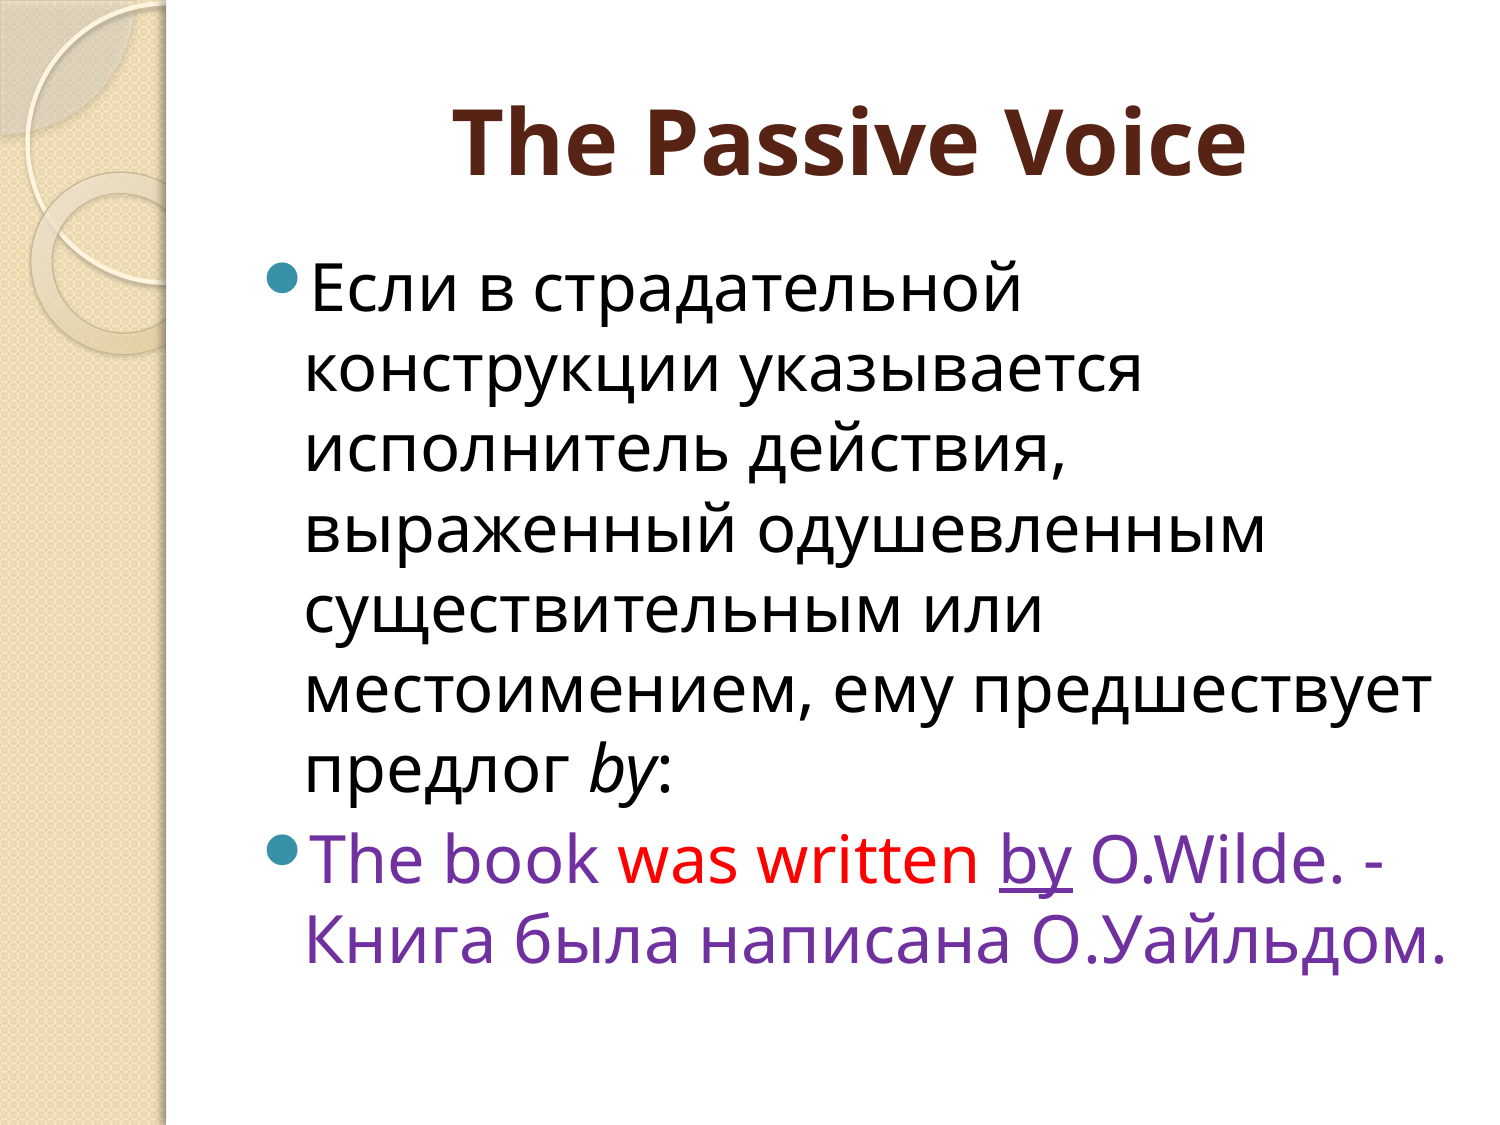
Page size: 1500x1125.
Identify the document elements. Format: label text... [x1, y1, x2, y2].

list Если в страдательной конструкции указывается исполнитель действия, выраженный одушевленным существительным или местоимением, ему предшествует предлог by: The book was written by O.Wilde. - Книга была написана О.Уайльдом. [235, 237, 1466, 1026]
title The Passive Voice [235, 45, 1466, 233]
